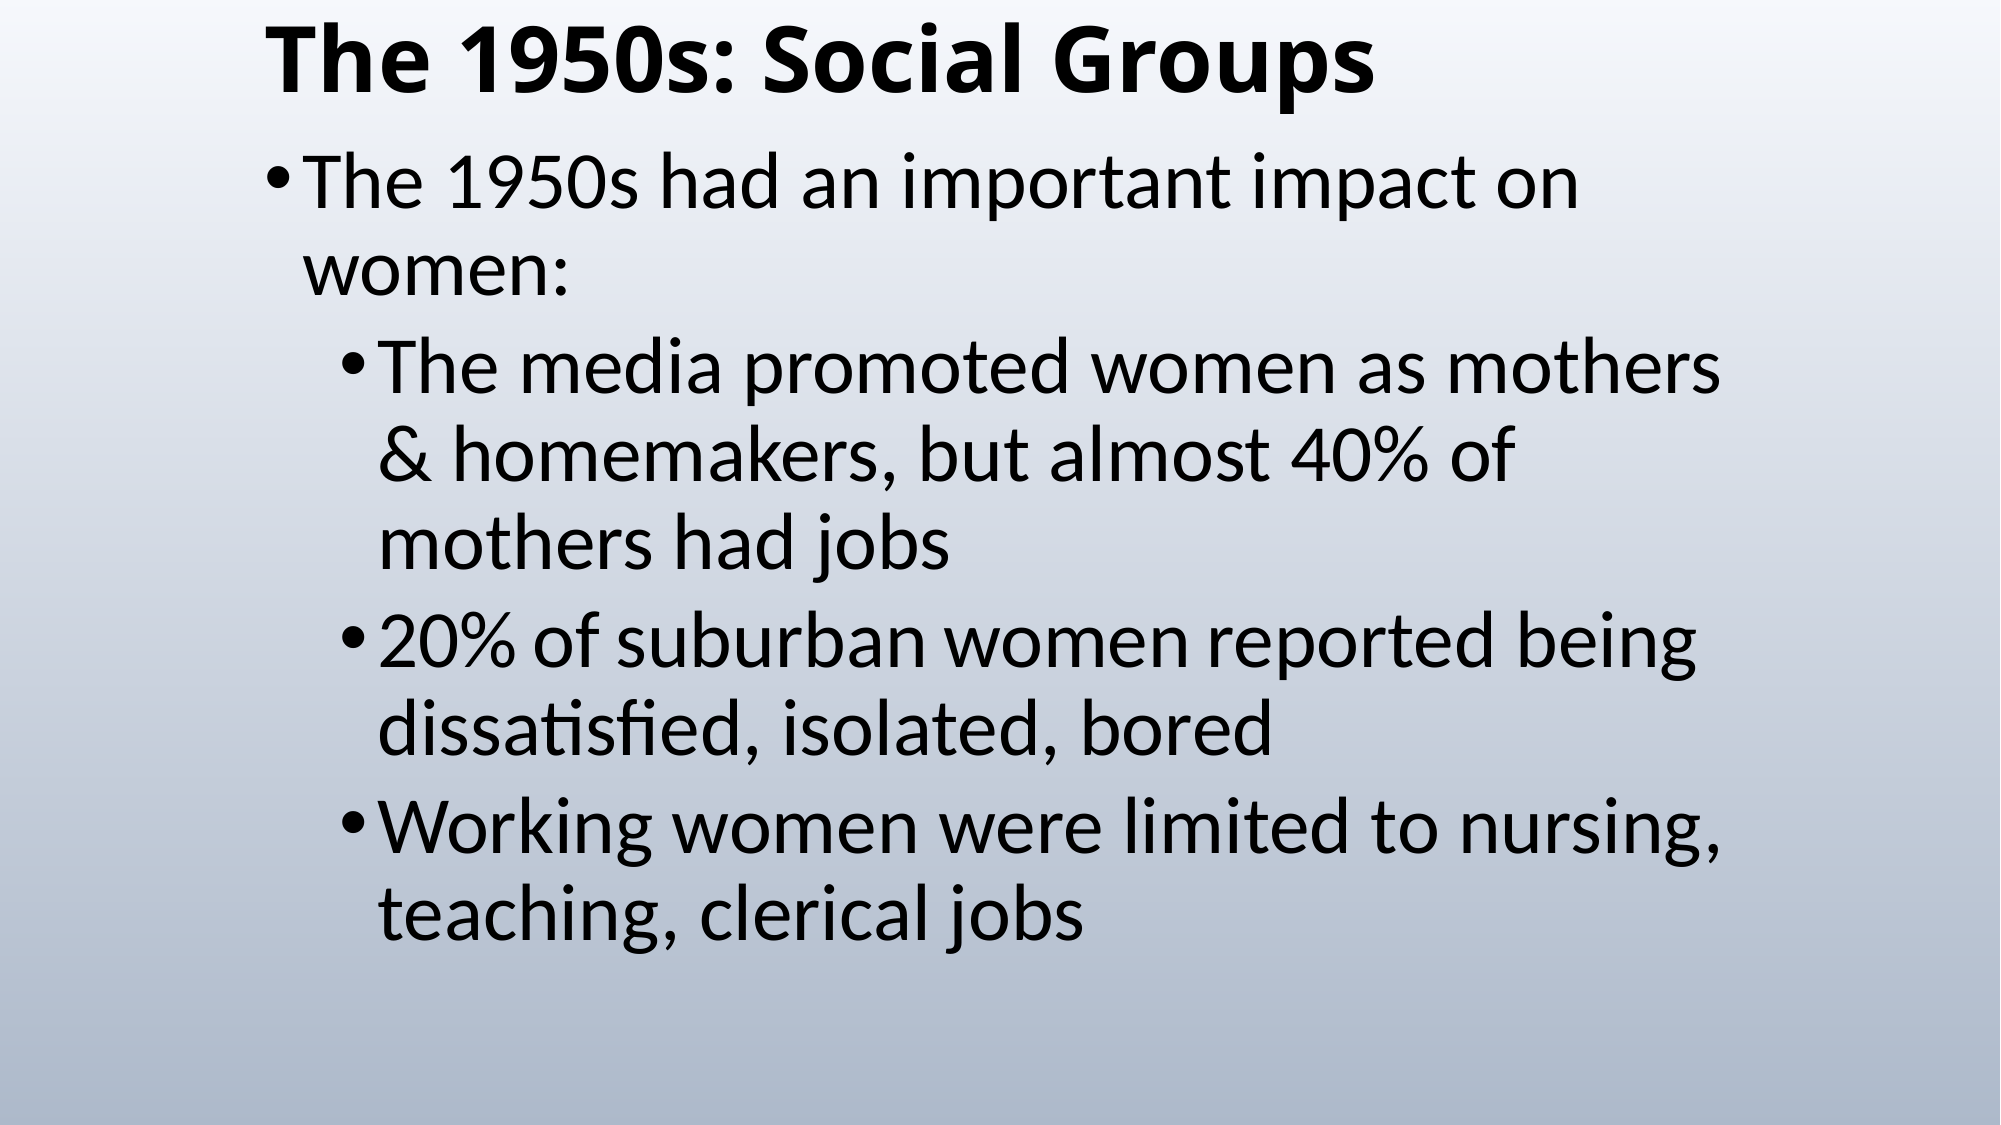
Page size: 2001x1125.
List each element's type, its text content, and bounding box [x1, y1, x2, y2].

title The 1950s: Social Groups [249, 0, 1750, 125]
list The 1950s had an important impact on women: The media promoted women as mothers & homemakers, but almost 40% of mothers had jobs 20% of suburban women reported being dissatisfied, isolated, bored Working women were limited to nursing, teaching, clerical jobs [249, 130, 1750, 1093]
